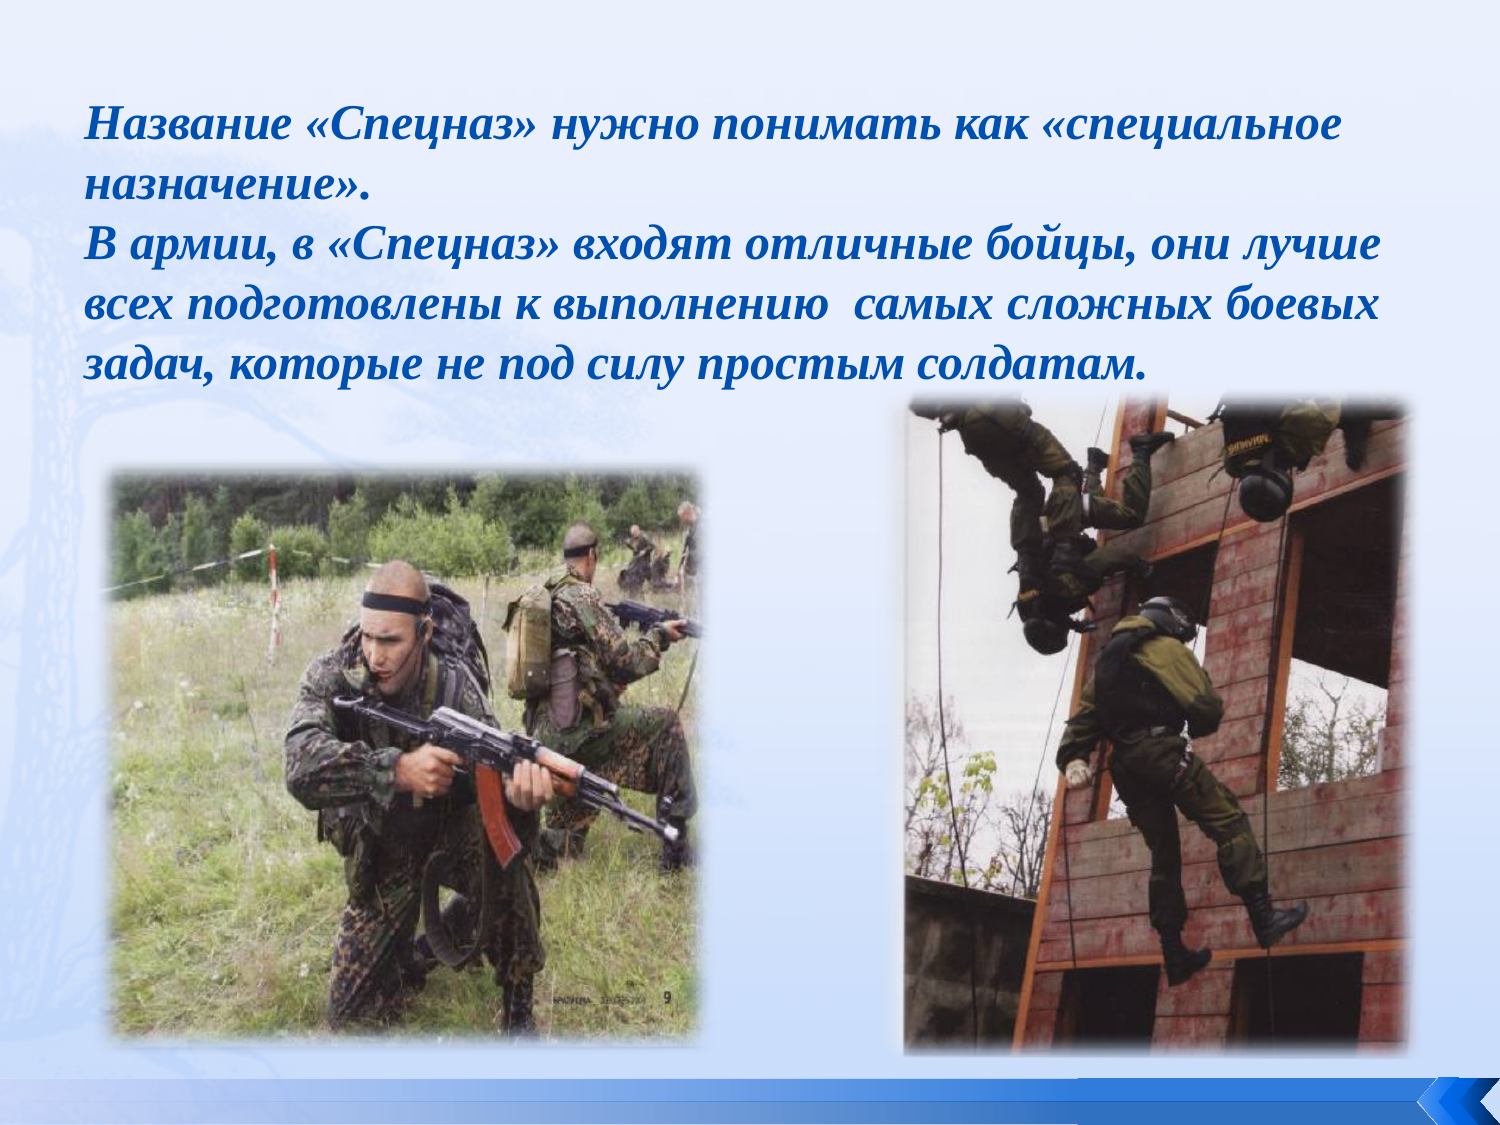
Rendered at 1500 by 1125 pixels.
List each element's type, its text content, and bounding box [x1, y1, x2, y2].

picture [878, 386, 1422, 1067]
text_box Название «Спецназ» нужно понимать как «специальное назначение». В армии, в «Спецназ» входят отличные бойцы, они лучше всех подготовлены к выполнению самых сложных боевых задач, которые не под силу простым солдатам. [70, 81, 1407, 397]
picture [93, 456, 716, 1056]
